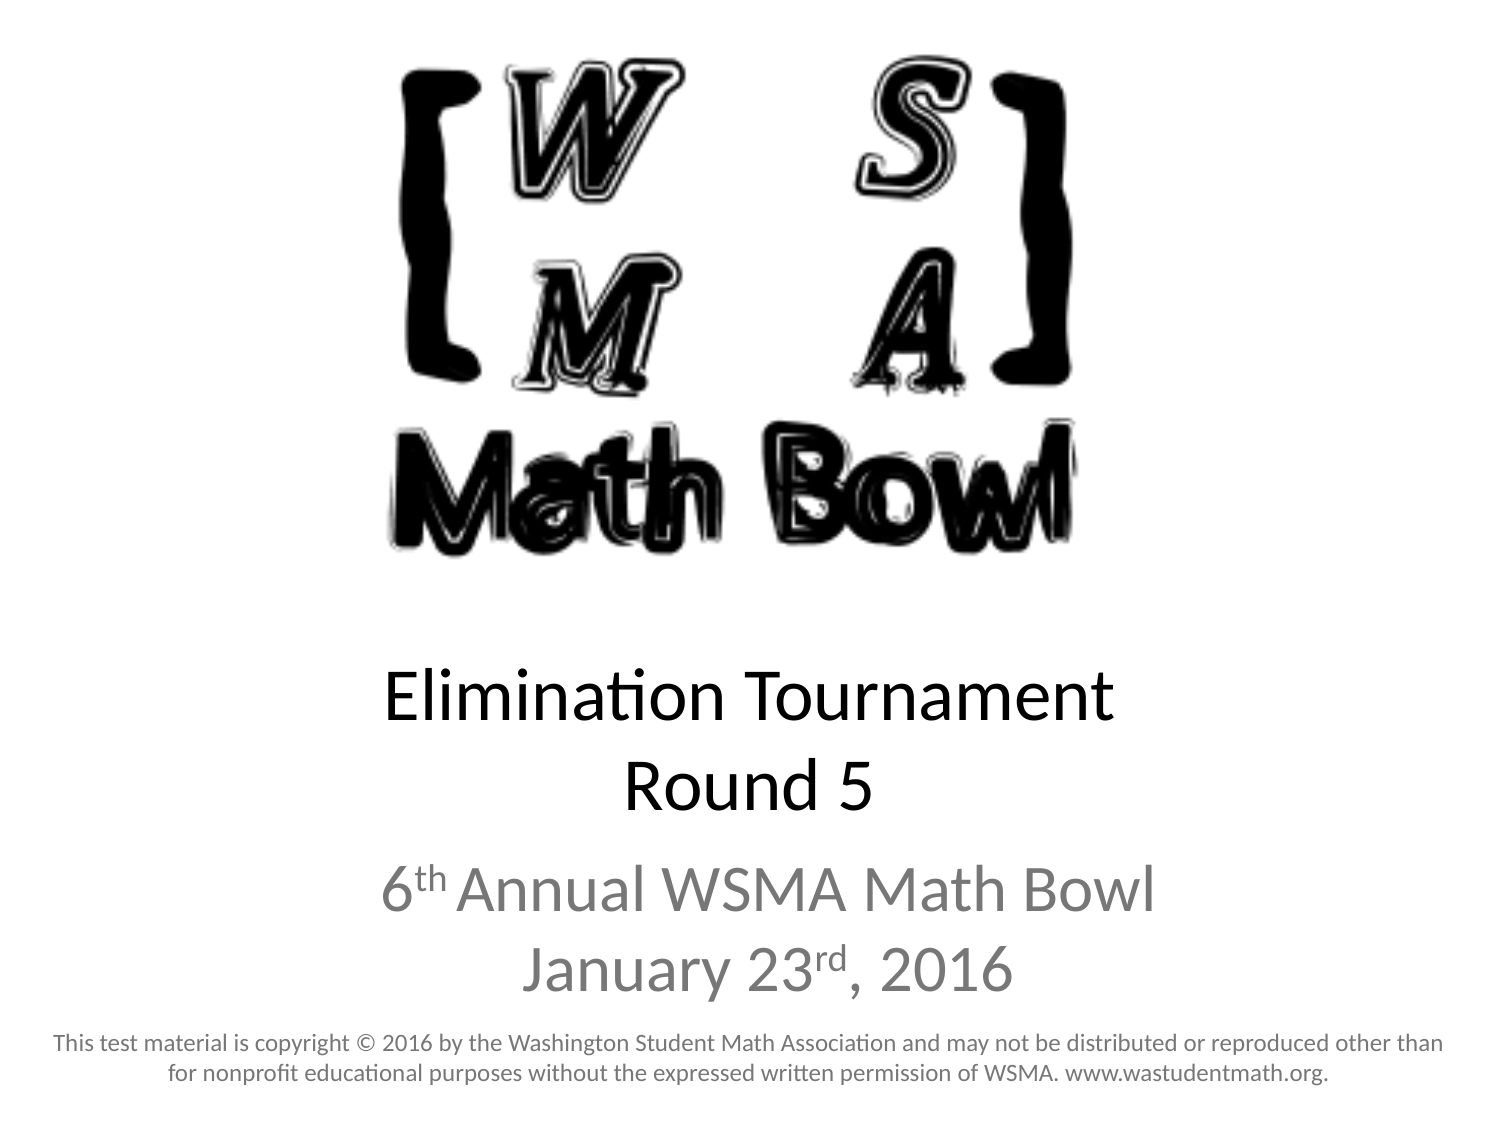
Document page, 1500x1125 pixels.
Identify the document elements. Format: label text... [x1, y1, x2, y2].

text_box Elimination Tournament Round 5 [31, 638, 1469, 926]
text_box 6th Annual WSMA Math Bowl January 23rd, 2016 [337, 837, 1200, 1015]
picture [383, 42, 1101, 576]
text_box This test material is copyright © 2016 by the Washington Student Math Association and may not be distributed or reproduced other than for nonprofit educational purposes without the expressed written permission of WSMA. www.wastudentmath.org. [31, 1018, 1469, 1095]
